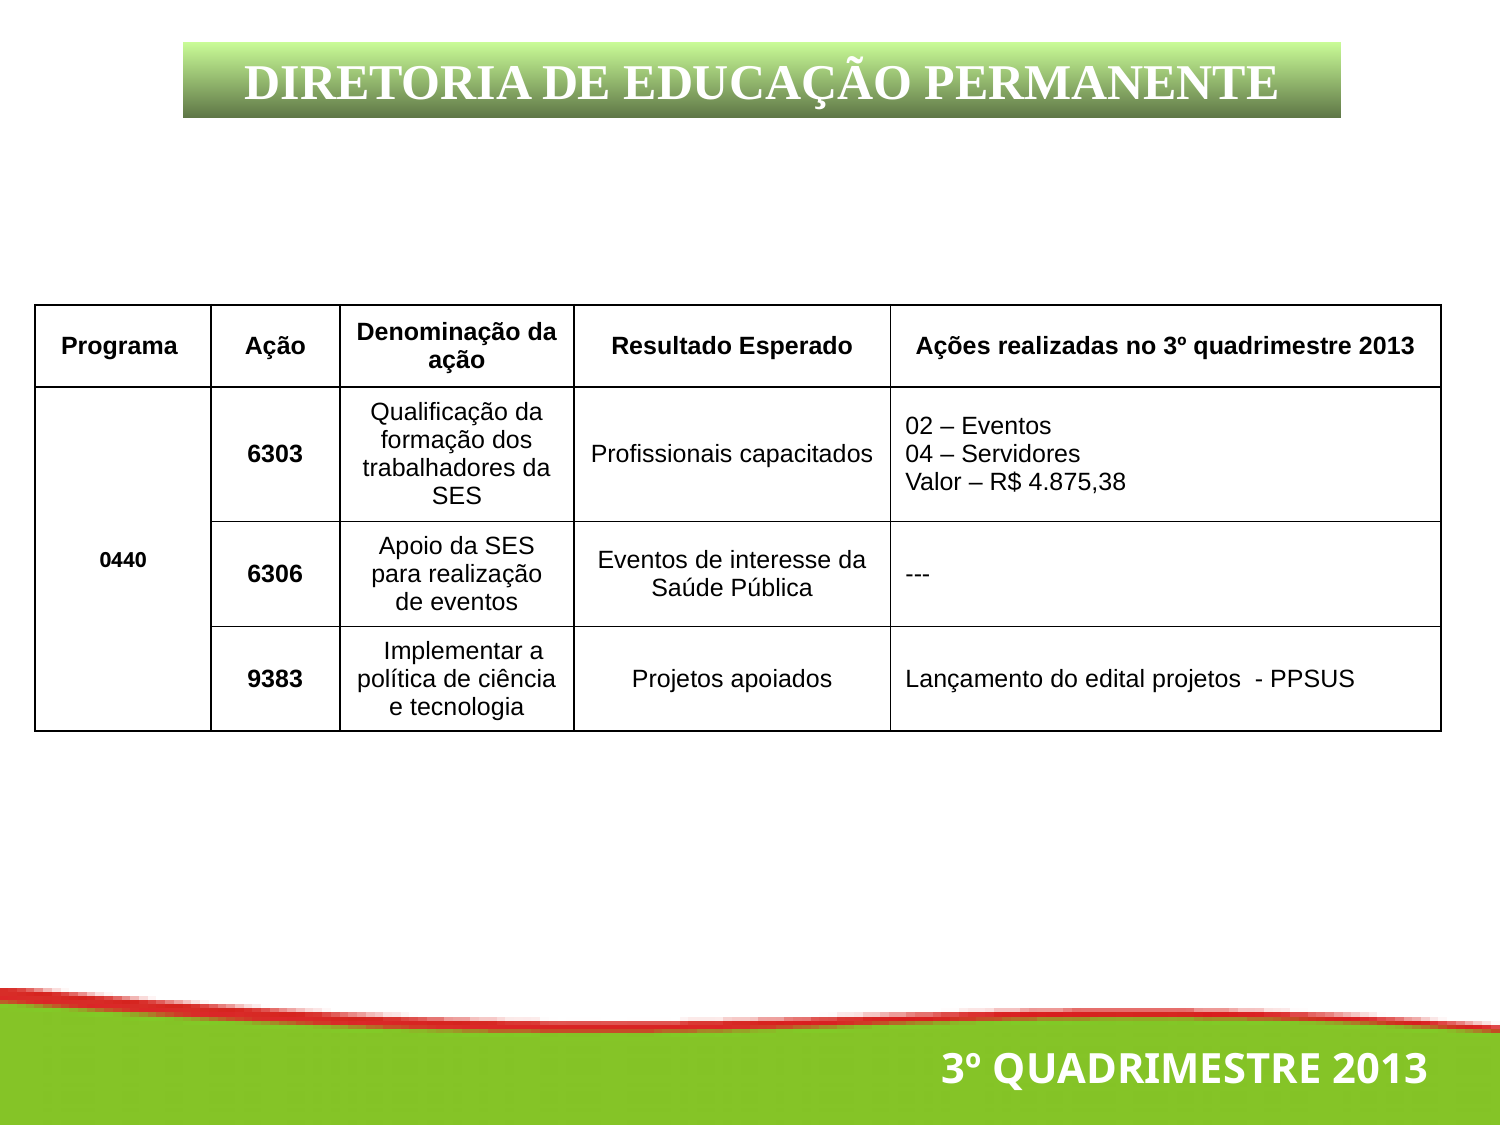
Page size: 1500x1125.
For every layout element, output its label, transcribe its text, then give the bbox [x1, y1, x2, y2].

table_cell Profissionais capacitados [575, 388, 890, 521]
table_cell Apoio da SES para realização de eventos [341, 522, 573, 626]
table_cell Projetos apoiados [575, 627, 890, 730]
table_cell 6306 [212, 522, 339, 626]
table_cell Implementar a política de ciência e tecnologia [341, 627, 573, 730]
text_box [0, 988, 1500, 1125]
table_cell 02 – Eventos 04 – Servidores Valor – R$ 4.875,38 [891, 388, 1440, 521]
table_cell Qualificação da formação dos trabalhadores da SES [341, 388, 573, 521]
table_header Resultado Esperado [575, 306, 890, 386]
table_cell Lançamento do edital projetos - PPSUS [891, 627, 1440, 730]
table_cell --- [891, 522, 1440, 626]
table_cell 9383 [212, 627, 339, 730]
table_cell 0440 [36, 388, 210, 730]
table_header Denominação da ação [341, 306, 573, 386]
text_box DIRETORIA DE EDUCAÇÃO PERMANENTE [183, 42, 1341, 118]
table_header Programa [36, 306, 210, 386]
table_header Ação [212, 306, 339, 386]
table_cell Eventos de interesse da Saúde Pública [575, 522, 890, 626]
table_cell 6303 [212, 388, 339, 521]
table_header Ações realizadas no 3º quadrimestre 2013 [891, 306, 1440, 386]
